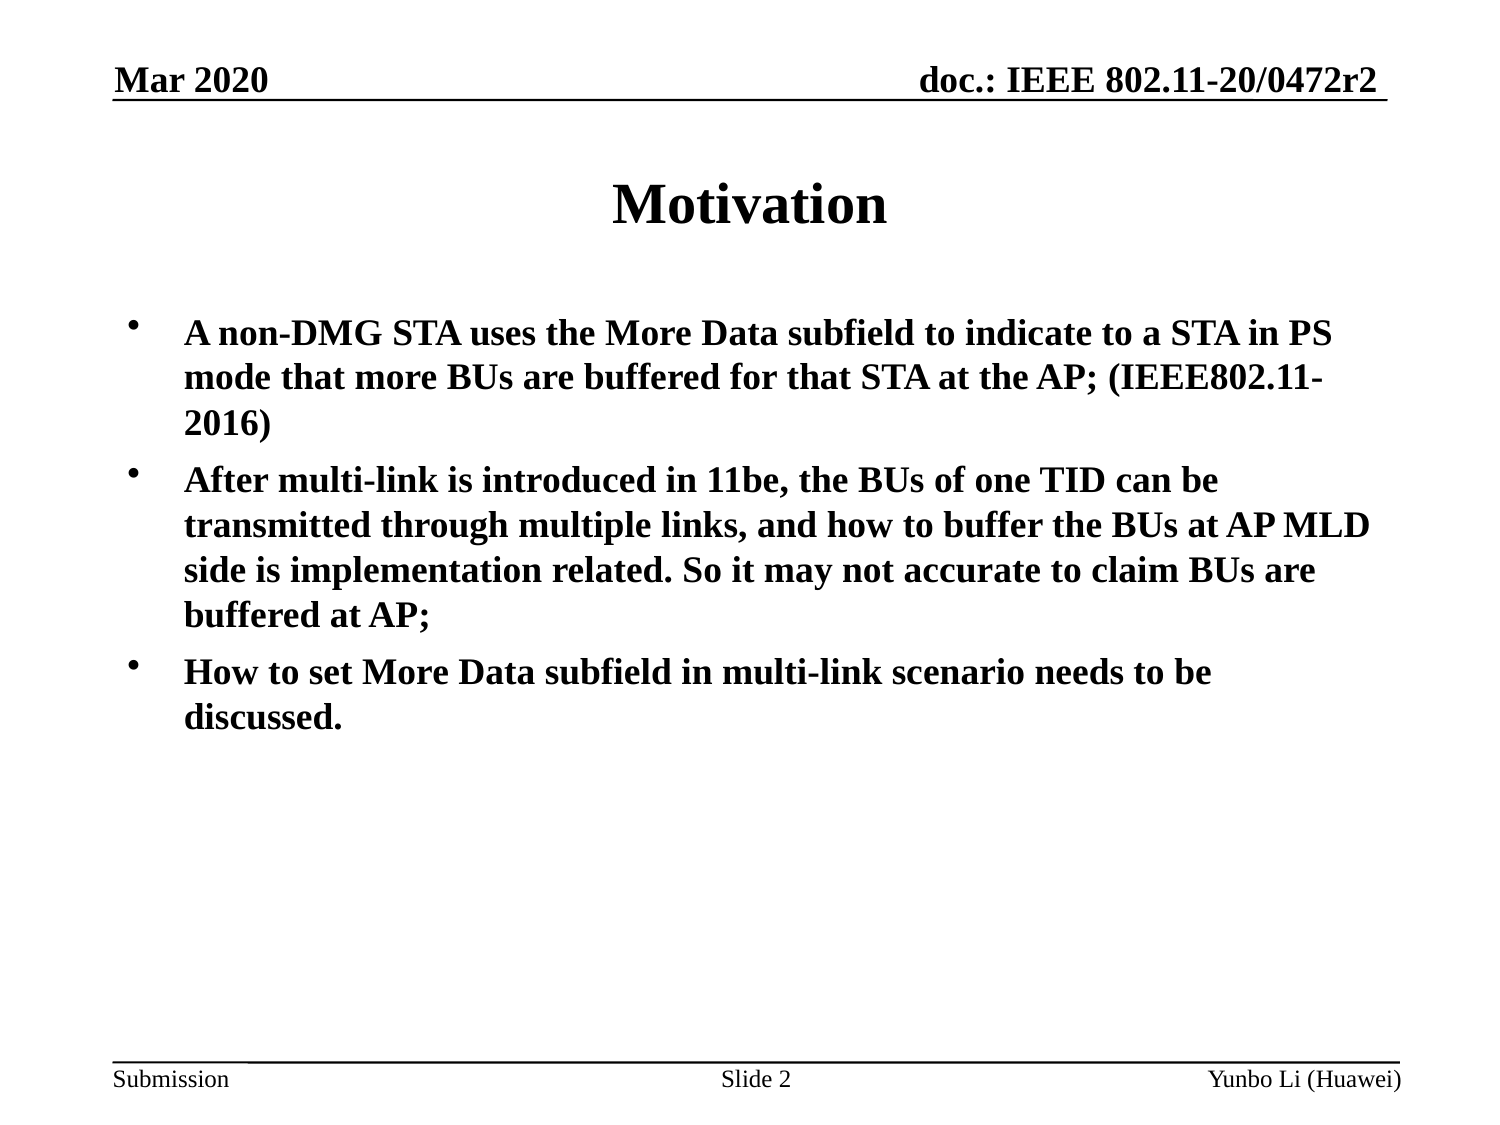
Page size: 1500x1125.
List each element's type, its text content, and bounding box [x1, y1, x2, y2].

list A non-DMG STA uses the More Data subfield to indicate to a STA in PS mode that more BUs are buffered for that STA at the AP; (IEEE802.11-2016) After multi-link is introduced in 11be, the BUs of one TID can be transmitted through multiple links, and how to buffer the BUs at AP MLD side is implementation related. So it may not accurate to claim BUs are buffered at AP; How to set More Data subfield in multi-link scenario needs to be discussed. [112, 299, 1388, 1063]
footer Yunbo Li (Huawei) [1204, 1061, 1402, 1093]
title Motivation [112, 112, 1388, 288]
slide_number Slide 2 [712, 1061, 800, 1093]
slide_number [114, 54, 271, 101]
